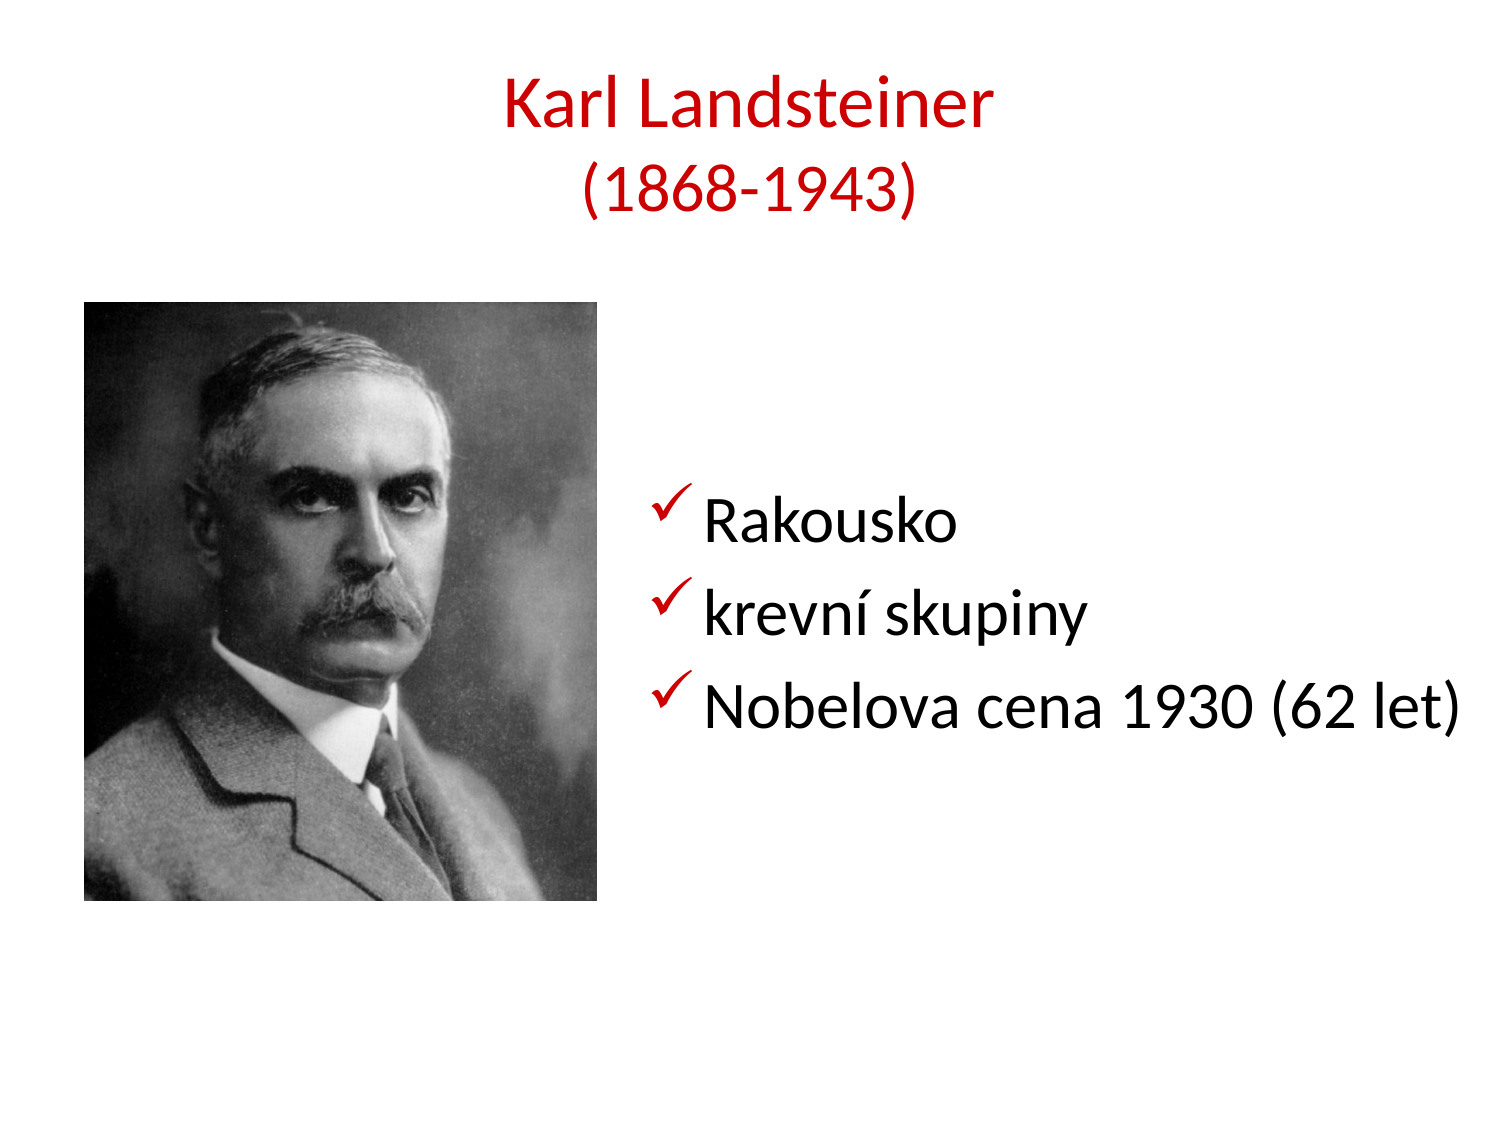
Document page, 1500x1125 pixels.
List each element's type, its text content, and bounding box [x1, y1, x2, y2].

picture [84, 302, 597, 901]
list Rakousko krevní skupiny Nobelova cena 1930 (62 let) [631, 468, 1483, 1024]
title Karl Landsteiner (1868-1943) [75, 45, 1425, 233]
